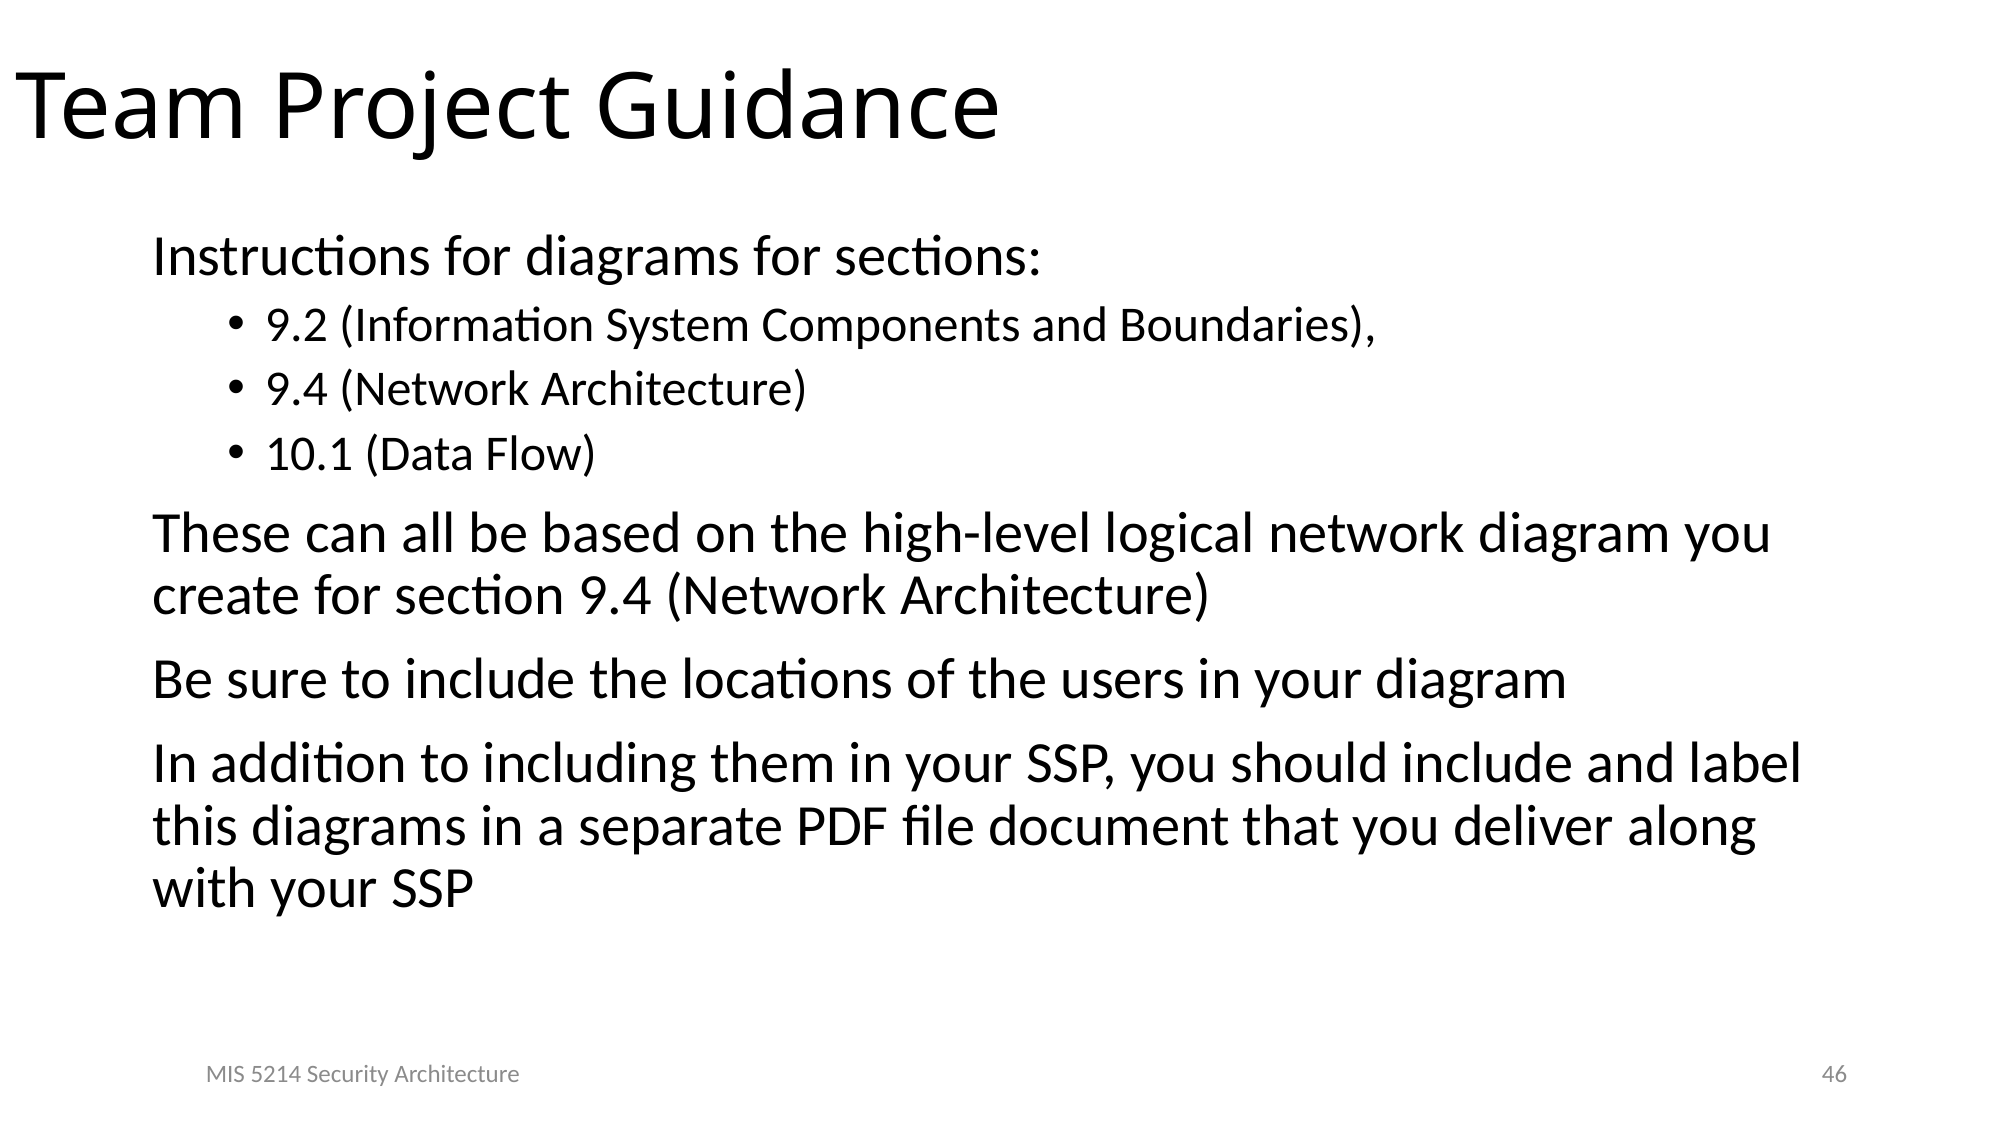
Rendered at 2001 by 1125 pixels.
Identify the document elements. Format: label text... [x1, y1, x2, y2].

title Team Project Guidance [0, 0, 1725, 218]
footer MIS 5214 Security Architecture [25, 1043, 701, 1103]
slide_number 46 [1412, 1042, 1863, 1103]
list Instructions for diagrams for sections: 9.2 (Information System Components and Boundaries), 9.4 (Network Architecture) 10.1 (Data Flow) These can all be based on the high-level logical network diagram you create for section 9.4 (Network Architecture) Be sure to include the locations of the users in your diagram In addition to including them in your SSP, you should include and label this diagrams in a separate PDF file document that you deliver along with your SSP [137, 217, 1863, 1014]
